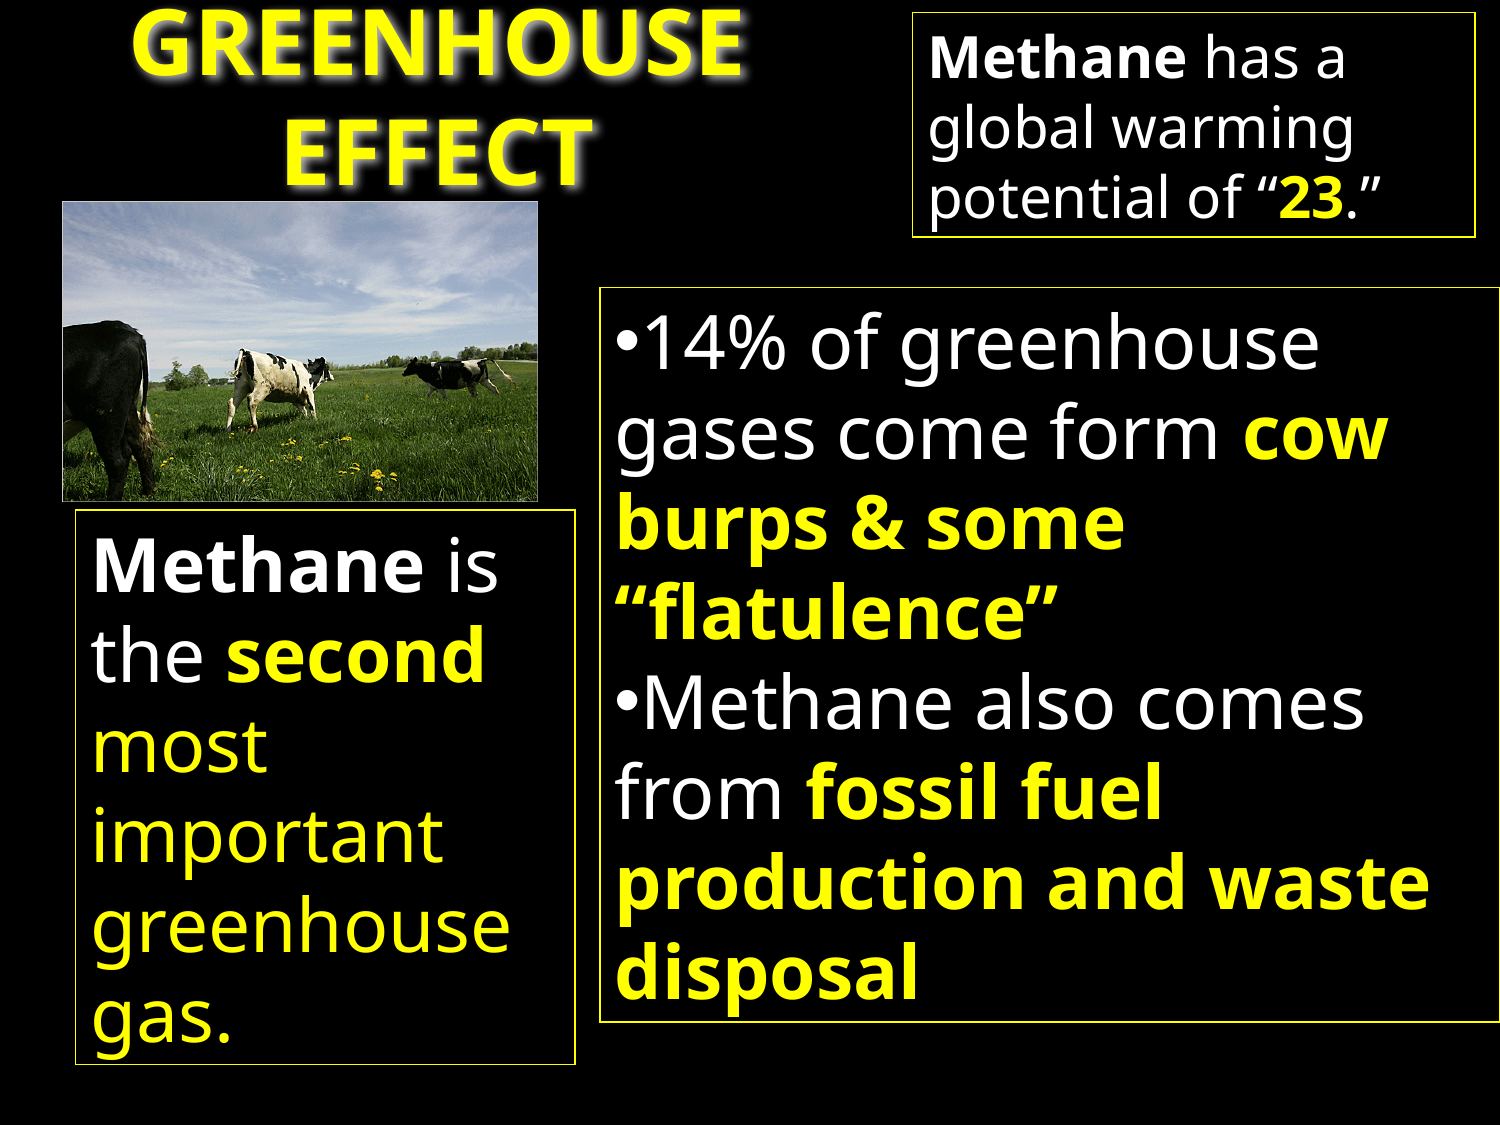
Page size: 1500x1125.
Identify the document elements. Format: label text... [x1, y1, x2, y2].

text_box GREENHOUSE EFFECT [0, 0, 875, 188]
text_box Methane is the second most important greenhouse gas. [75, 509, 575, 1065]
text_box Methane has a global warming potential of “23.” [912, 12, 1475, 238]
text_box 14% of greenhouse gases come form cow burps & some “flatulence” Methane also comes from fossil fuel production and waste disposal [599, 287, 1500, 1023]
picture [62, 201, 538, 503]
